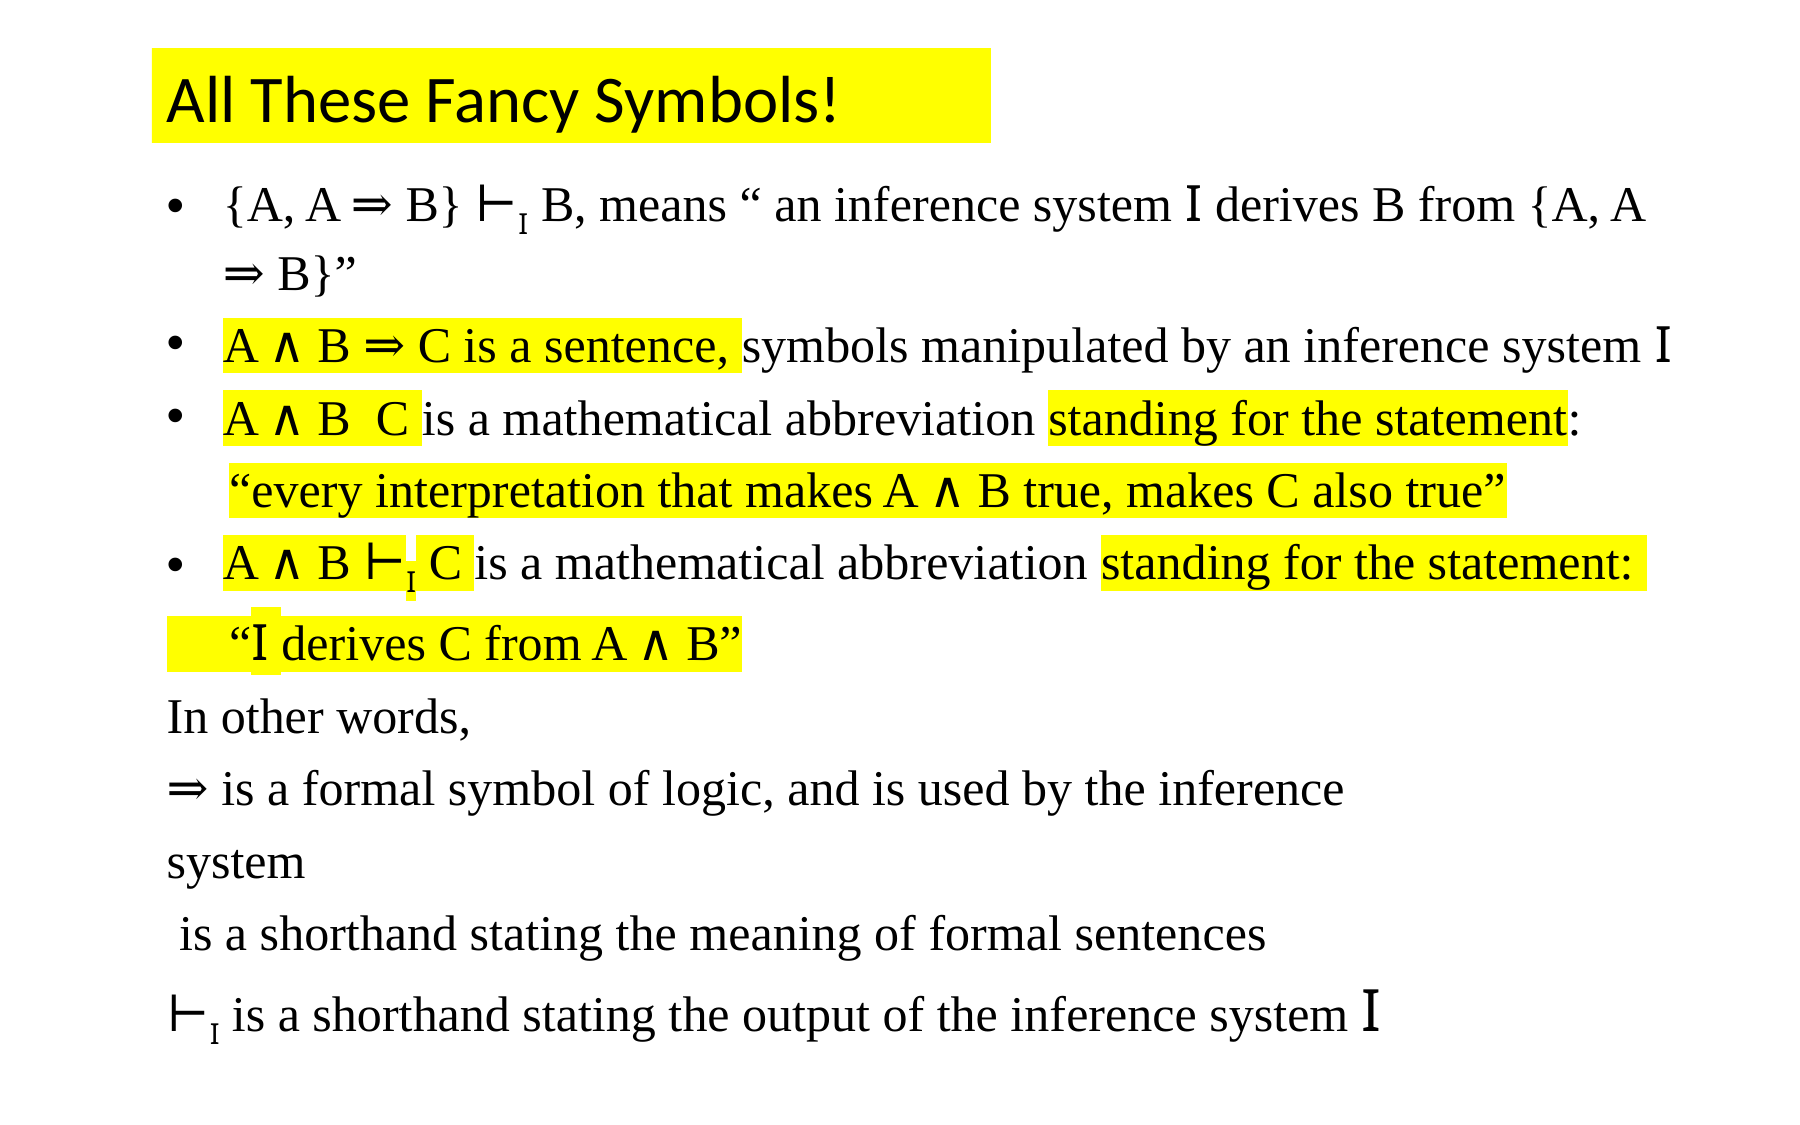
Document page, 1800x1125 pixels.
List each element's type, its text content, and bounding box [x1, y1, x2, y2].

text_box All These Fancy Symbols! [151, 48, 991, 143]
